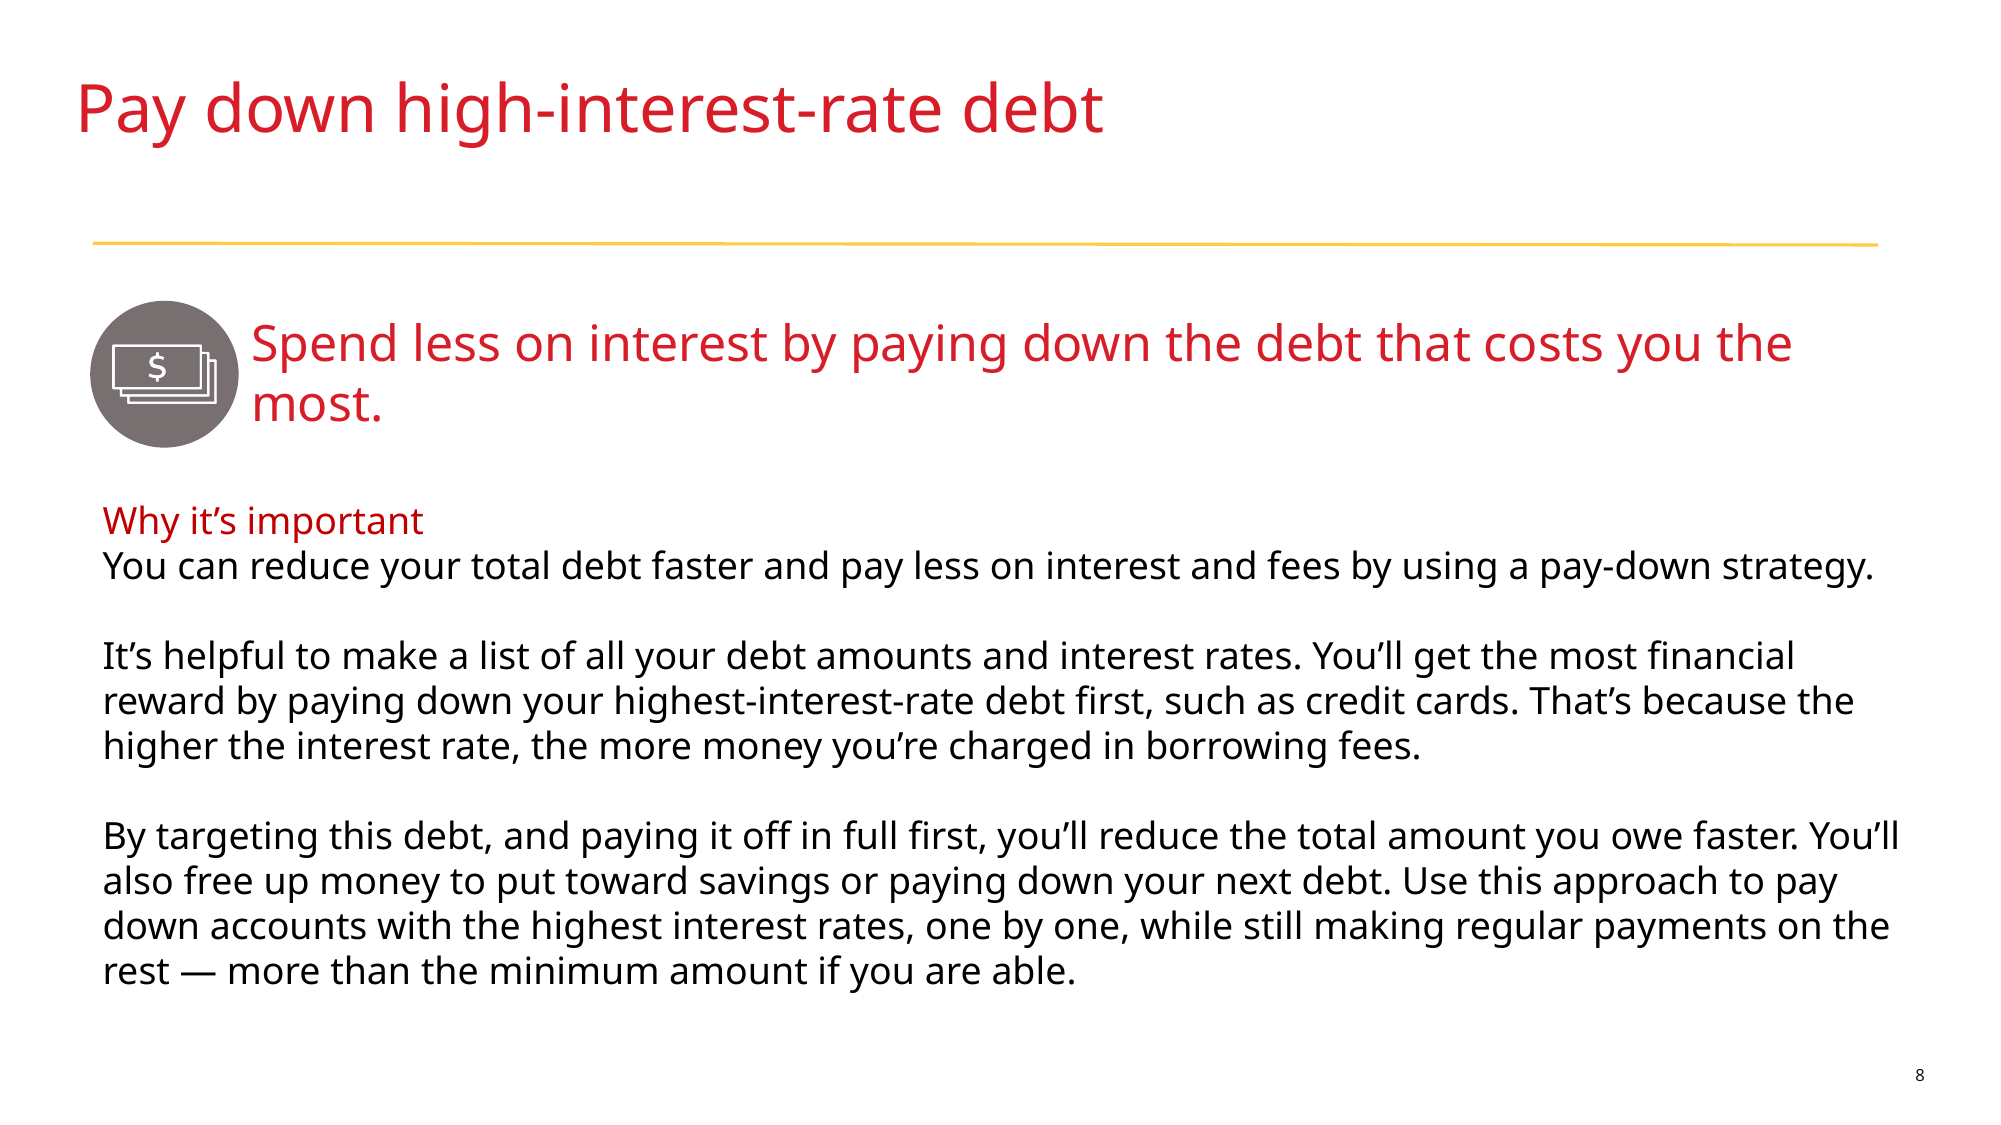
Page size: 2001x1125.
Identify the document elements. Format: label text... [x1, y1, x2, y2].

text_box Why it’s important You can reduce your total debt faster and pay less on interest and fees by using a pay-down strategy. It’s helpful to make a list of all your debt amounts and interest rates. You’ll get the most financial reward by paying down your highest-interest-rate debt first, such as credit cards. That’s because the higher the interest rate, the more money you’re charged in borrowing fees. By targeting this debt, and paying it off in full first, you’ll reduce the total amount you owe faster. You’ll also free up money to put toward savings or paying down your next debt. Use this approach to pay down accounts with the highest interest rates, one by one, while still making regular payments on the rest — more than the minimum amount if you are able. [102, 496, 1909, 1031]
slide_number 8 [1850, 1050, 1925, 1088]
picture [112, 343, 217, 405]
title Pay down high-interest-rate debt [75, 75, 1925, 225]
text_box Spend less on interest by paying down the debt that costs you the most. [244, 327, 1854, 416]
text_box [89, 299, 240, 449]
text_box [94, 242, 1878, 246]
